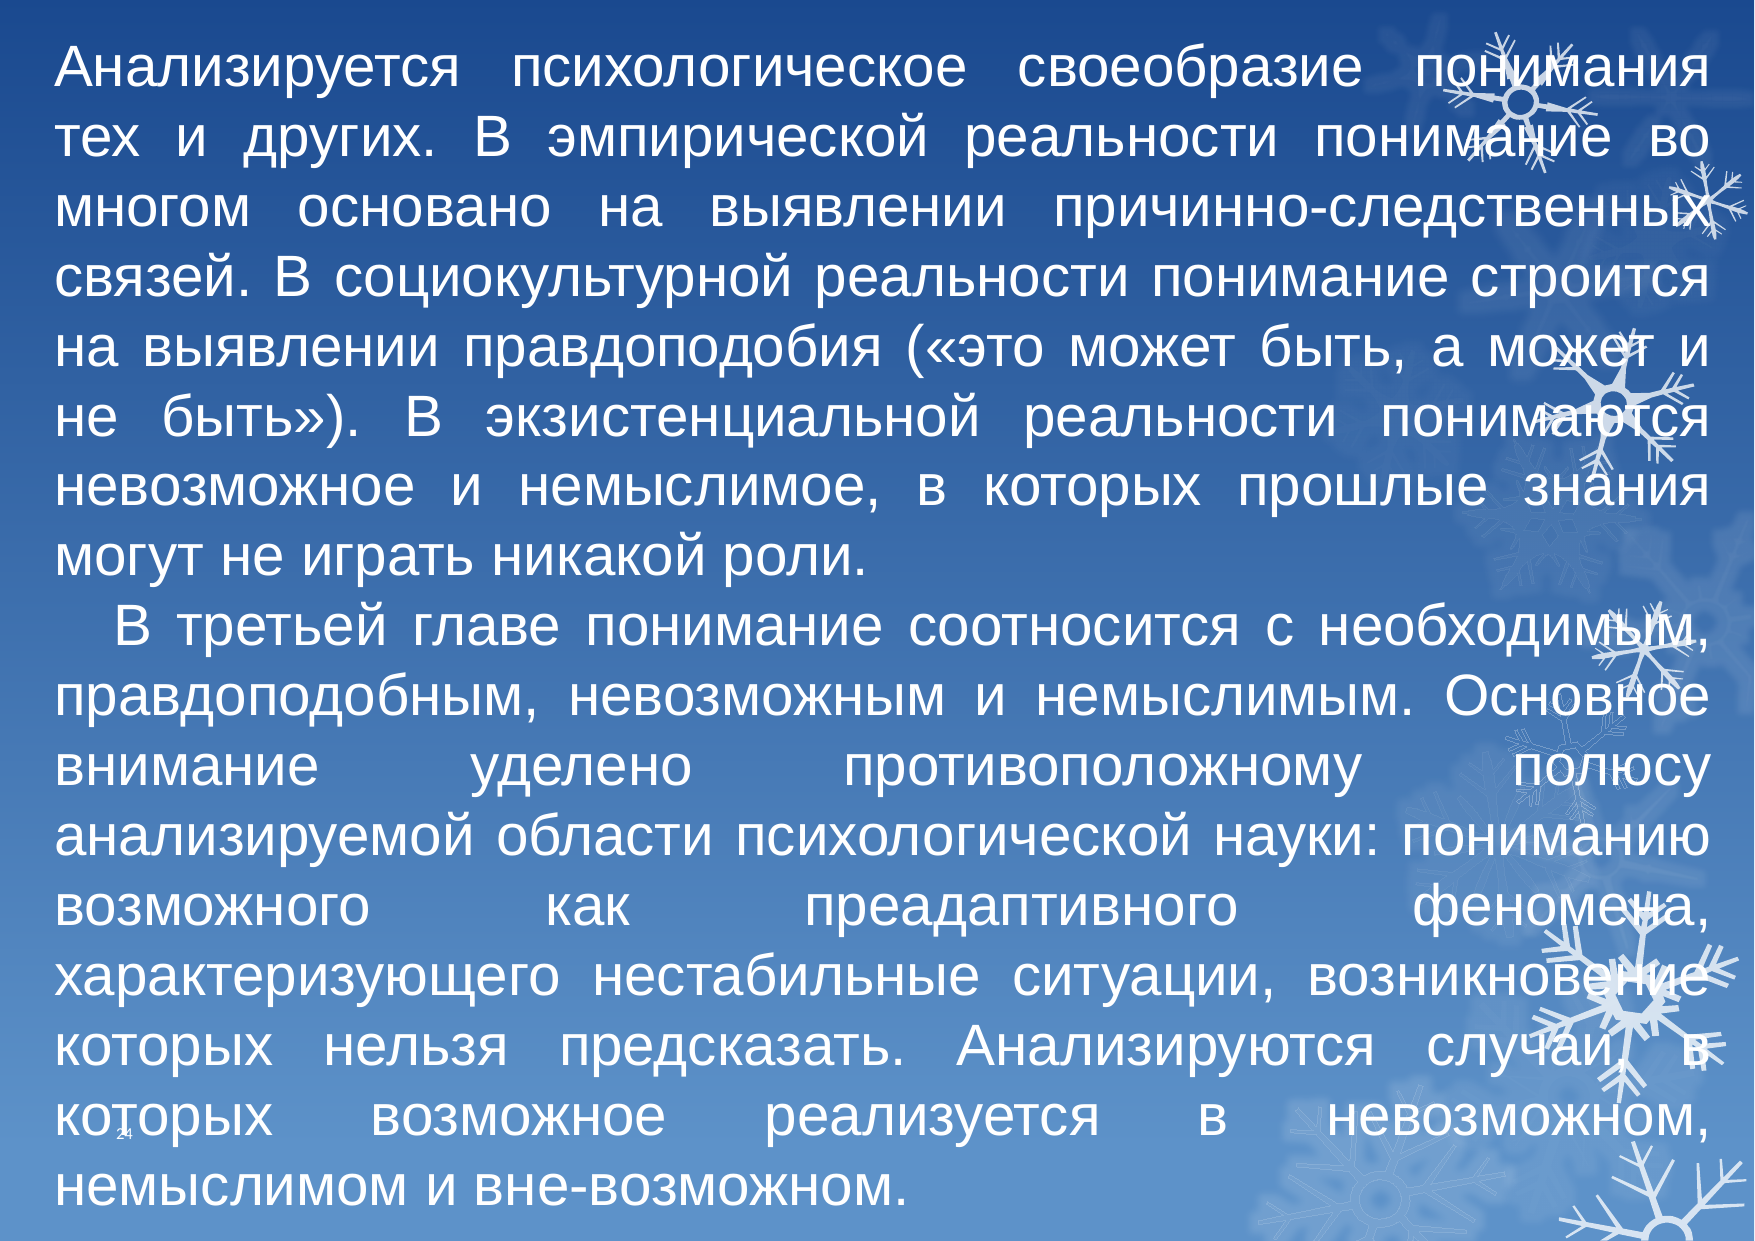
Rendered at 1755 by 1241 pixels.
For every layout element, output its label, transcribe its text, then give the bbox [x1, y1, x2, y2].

text_box Анализируется психологическое своеобразие понимания тех и других. В эмпирической реальности понимание во многом основано на выявлении причинно-следственных связей. В социокультурной реальности понимание строится на выявлении правдоподобия («это может быть, а может и не быть»). В экзистенциальной реальности понимаются невозможное и немыслимое, в которых прошлые знания могут не играть никакой роли. В третьей главе понимание соотносится с необходимым, правдоподобным, невозможным и немыслимым. Основное внимание уделено противоположному полюсу анализируемой области психологической науки: пониманию возможного как преадаптивного феномена, характеризующего нестабильные ситуации, возникновение которых нельзя предсказать. Анализируются случаи, в которых возможное реализуется в невозможном, немыслимом и вне-возможном. [39, 20, 1728, 1225]
